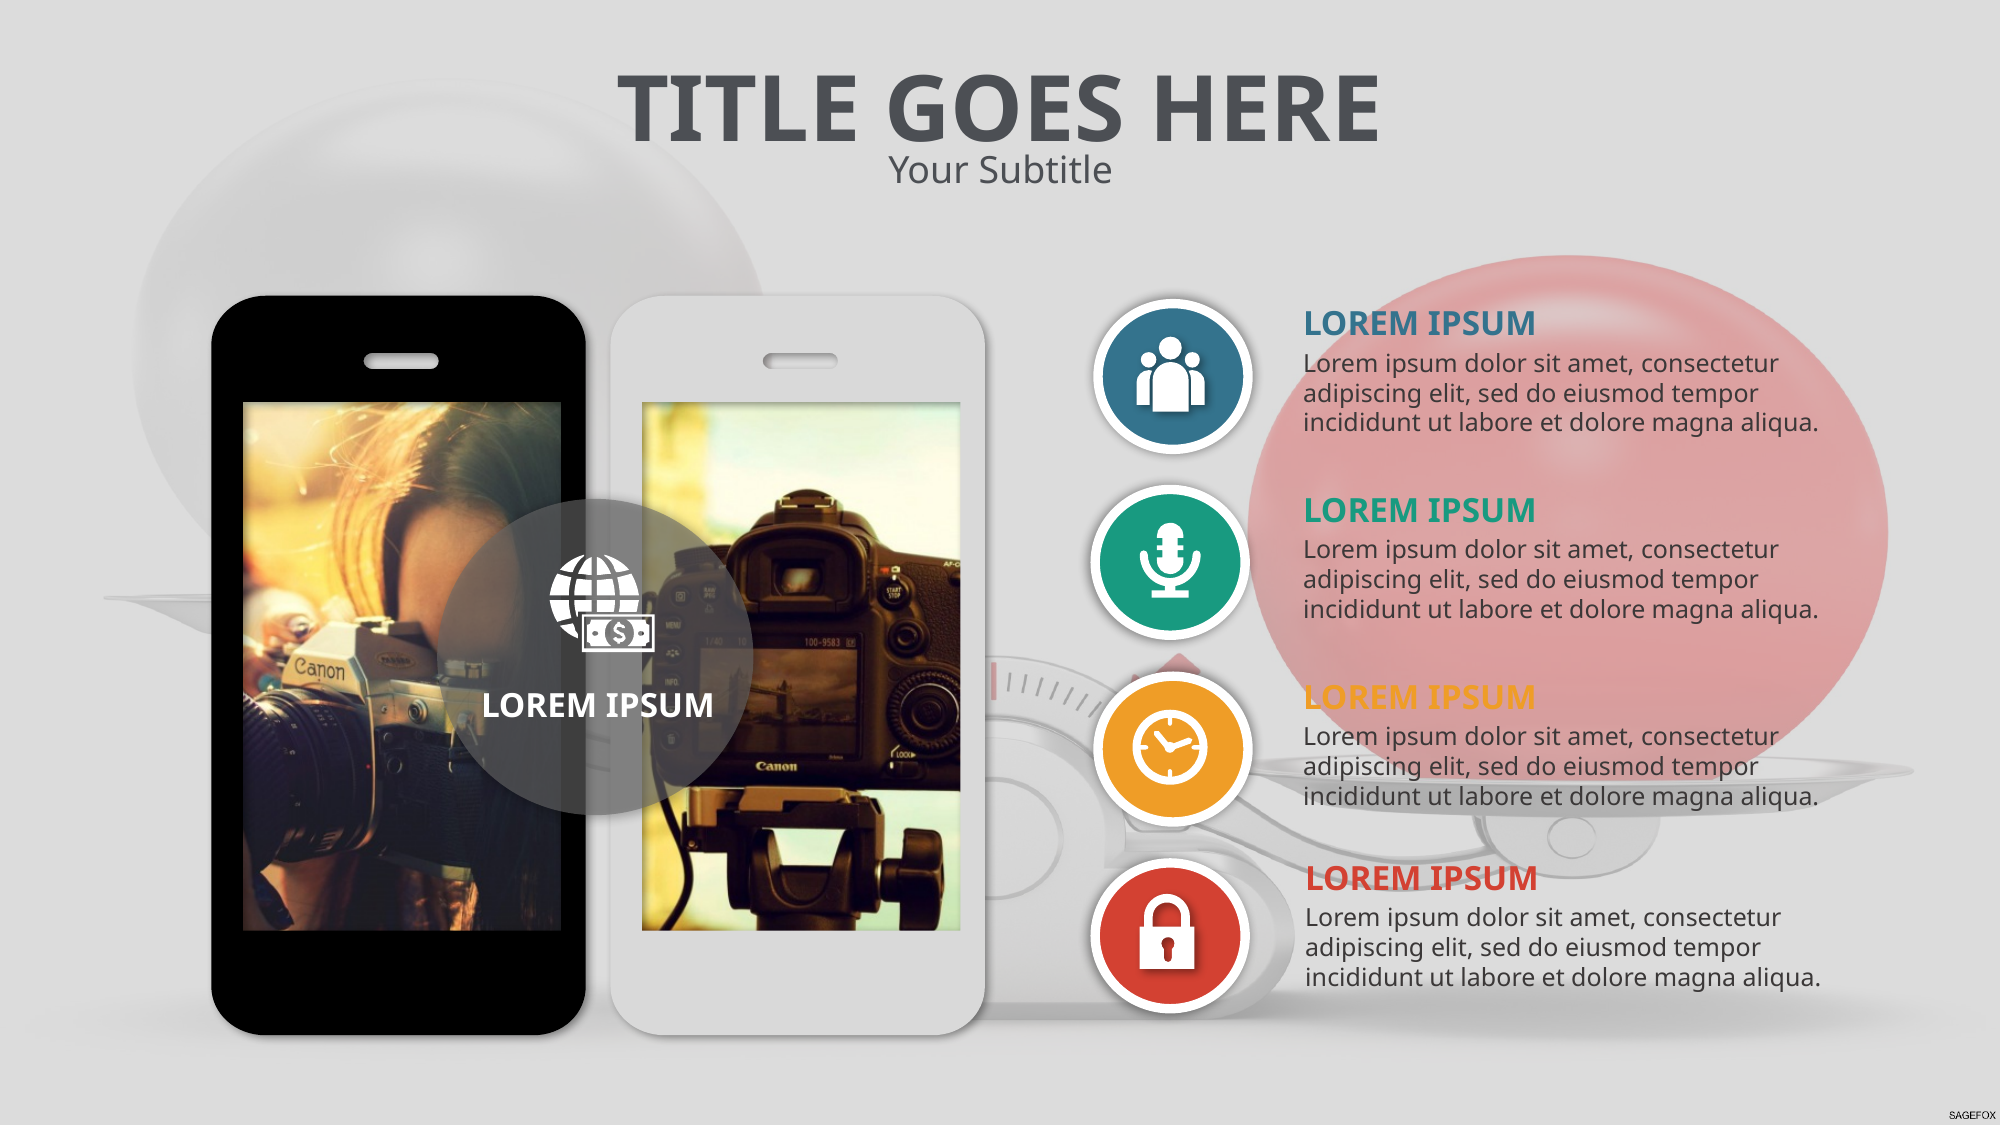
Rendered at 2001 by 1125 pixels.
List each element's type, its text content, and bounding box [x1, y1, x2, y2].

text_box [1098, 676, 1249, 822]
text_box [211, 295, 586, 1036]
text_box LOREM IPSUM Lorem ipsum dolor sit amet, consectetur adipiscing elit, sed do eiusmod tempor incididunt ut labore et dolore magna aliqua. [1288, 668, 1889, 818]
picture [1925, 0, 2001, 1125]
text_box [1158, 336, 1182, 360]
text_box [1139, 893, 1195, 969]
text_box [653, 413, 956, 928]
text_box [1095, 862, 1246, 1009]
text_box [457, 737, 733, 817]
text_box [1139, 522, 1201, 598]
text_box [1140, 352, 1157, 368]
text_box LOREM IPSUM Lorem ipsum dolor sit amet, consectetur adipiscing elit, sed do eiusmod tempor incididunt ut labore et dolore magna aliqua. [1288, 481, 1889, 632]
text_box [1132, 709, 1208, 785]
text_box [549, 554, 655, 653]
text_box [254, 413, 559, 928]
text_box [548, 42, 1452, 199]
text_box [1152, 362, 1205, 412]
text_box LOREM IPSUM [447, 676, 748, 737]
text_box [1184, 352, 1200, 368]
text_box [1095, 489, 1246, 636]
text_box [436, 497, 755, 715]
text_box [1136, 370, 1152, 405]
text_box [1098, 303, 1249, 450]
text_box LOREM IPSUM Lorem ipsum dolor sit amet, consectetur adipiscing elit, sed do eiusmod tempor incididunt ut labore et dolore magna aliqua. [1290, 849, 1891, 999]
text_box LOREM IPSUM Lorem ipsum dolor sit amet, consectetur adipiscing elit, sed do eiusmod tempor incididunt ut labore et dolore magna aliqua. [1288, 294, 1889, 445]
text_box [610, 295, 985, 1036]
